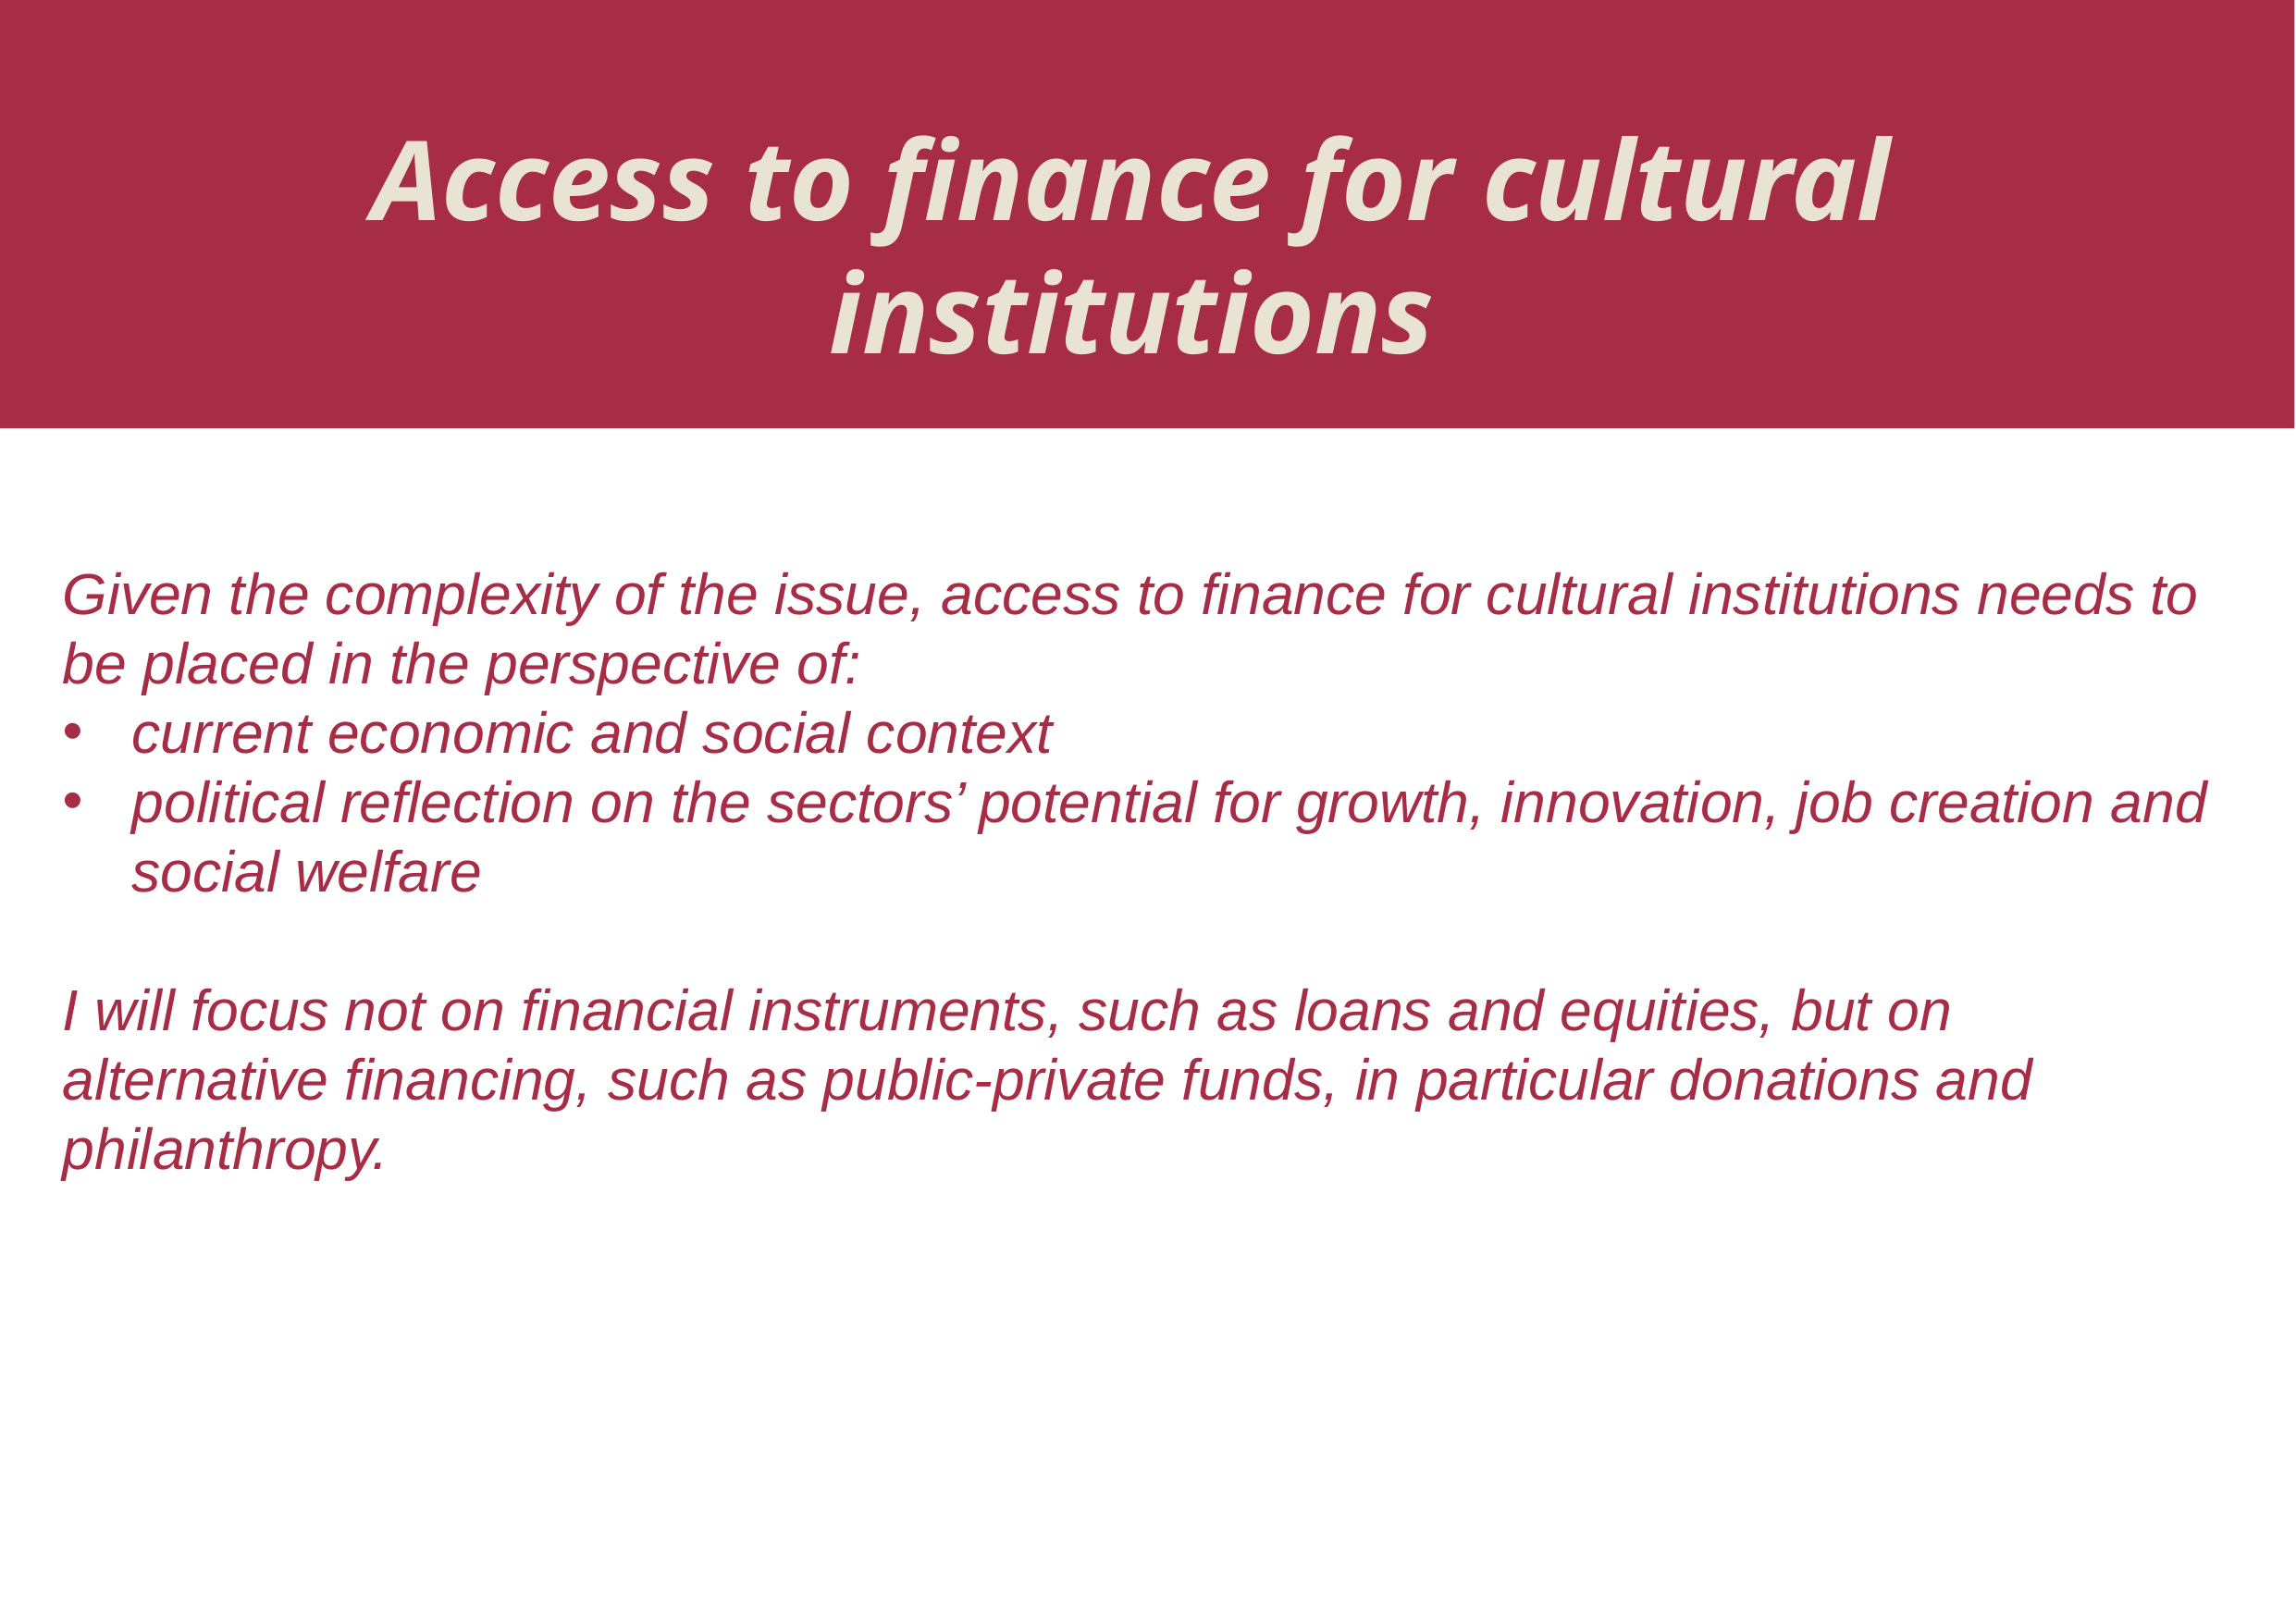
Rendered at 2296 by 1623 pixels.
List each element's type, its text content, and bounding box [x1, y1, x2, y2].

text_box Access to finance for cultural institutions [131, 49, 2132, 375]
list Given the complexity of the issue, access to finance for cultural institutions needs to be placed in the perspective of: current economic and social context political reflection on the sectors’ potential for growth, innovation, job creation and social welfare I will focus not on financial instruments, such as loans and equities, but on alternative financing, such as public-private funds, in particular donations and philanthropy. [62, 557, 2228, 1187]
text_box [0, 0, 2295, 429]
